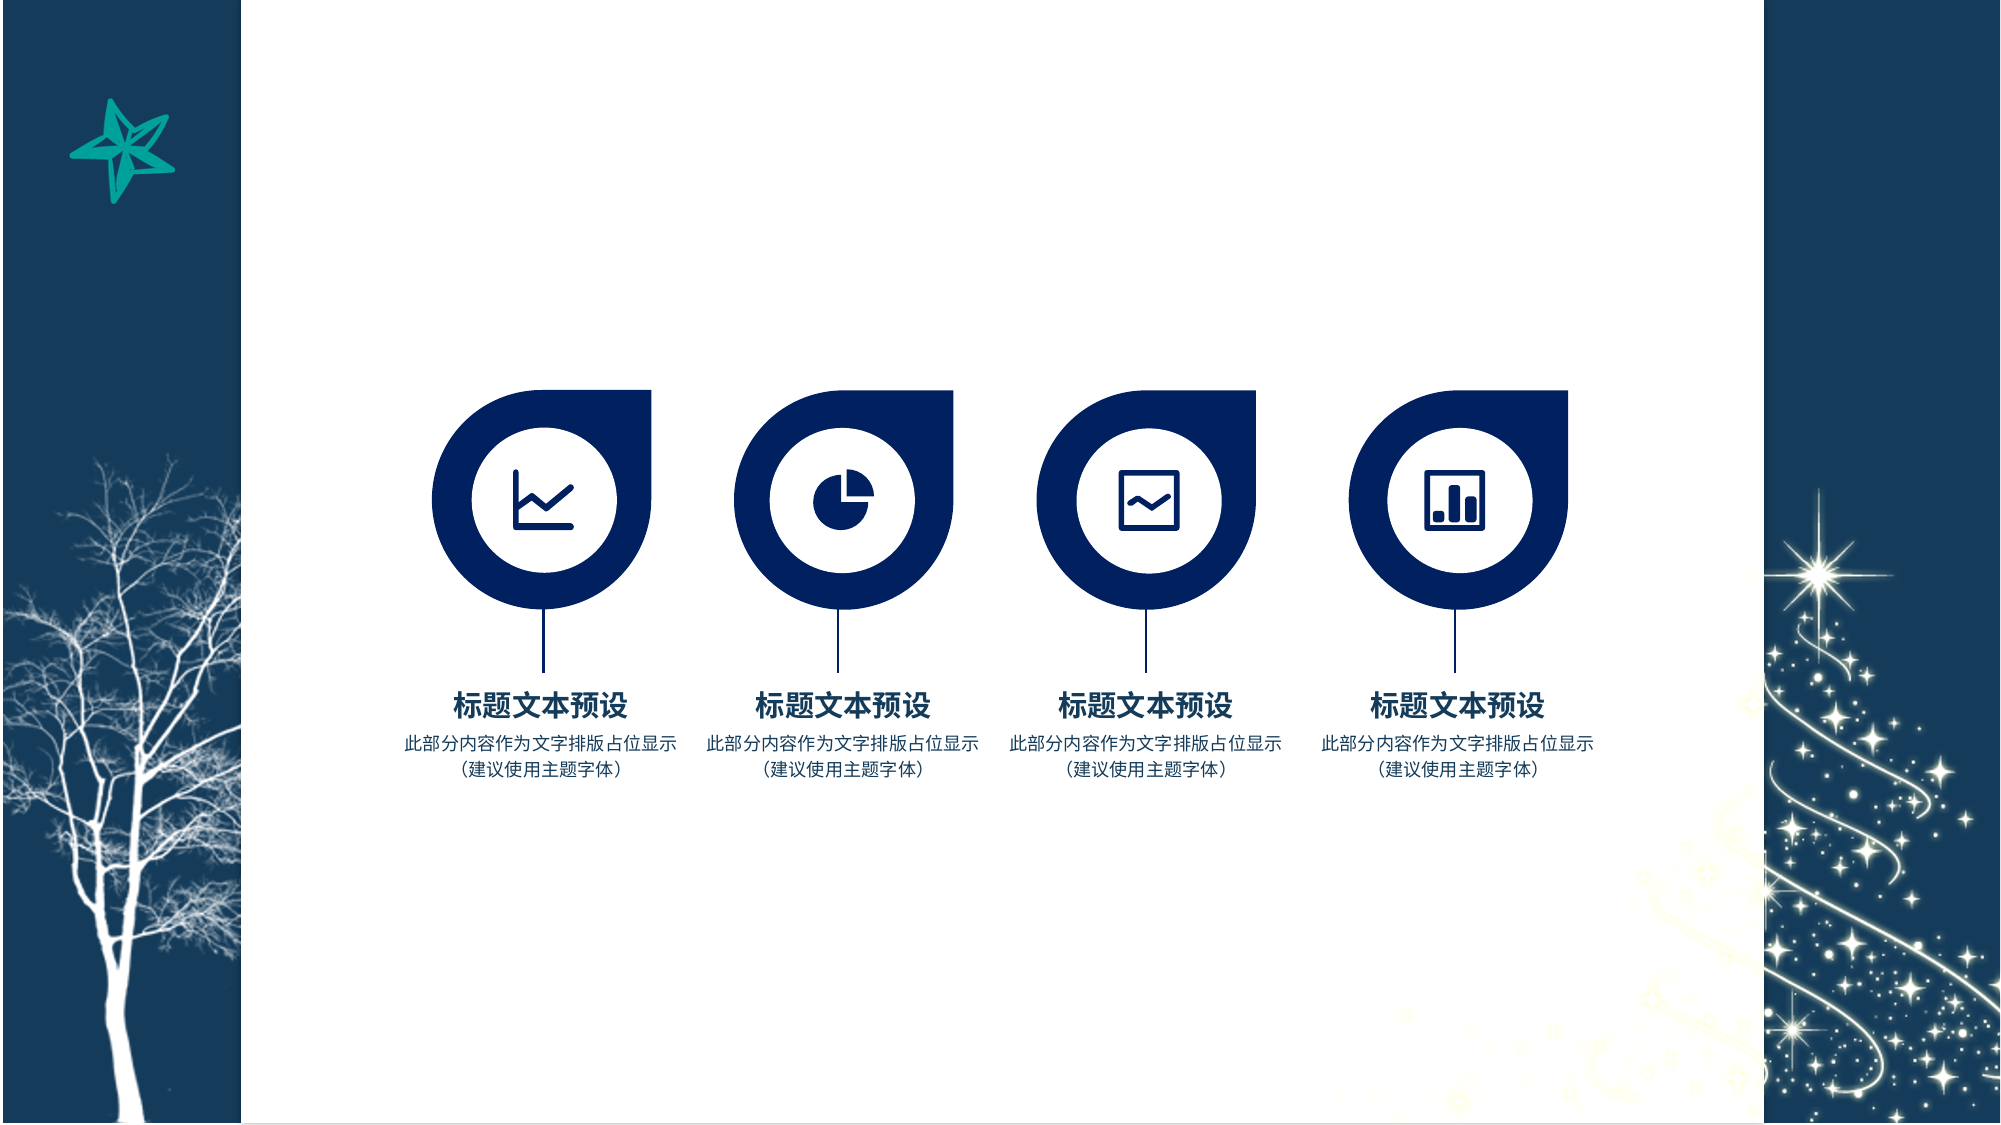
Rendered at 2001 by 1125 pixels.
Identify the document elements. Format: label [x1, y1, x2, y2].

picture [0, 0, 2001, 1125]
text_box [389, 389, 1611, 781]
